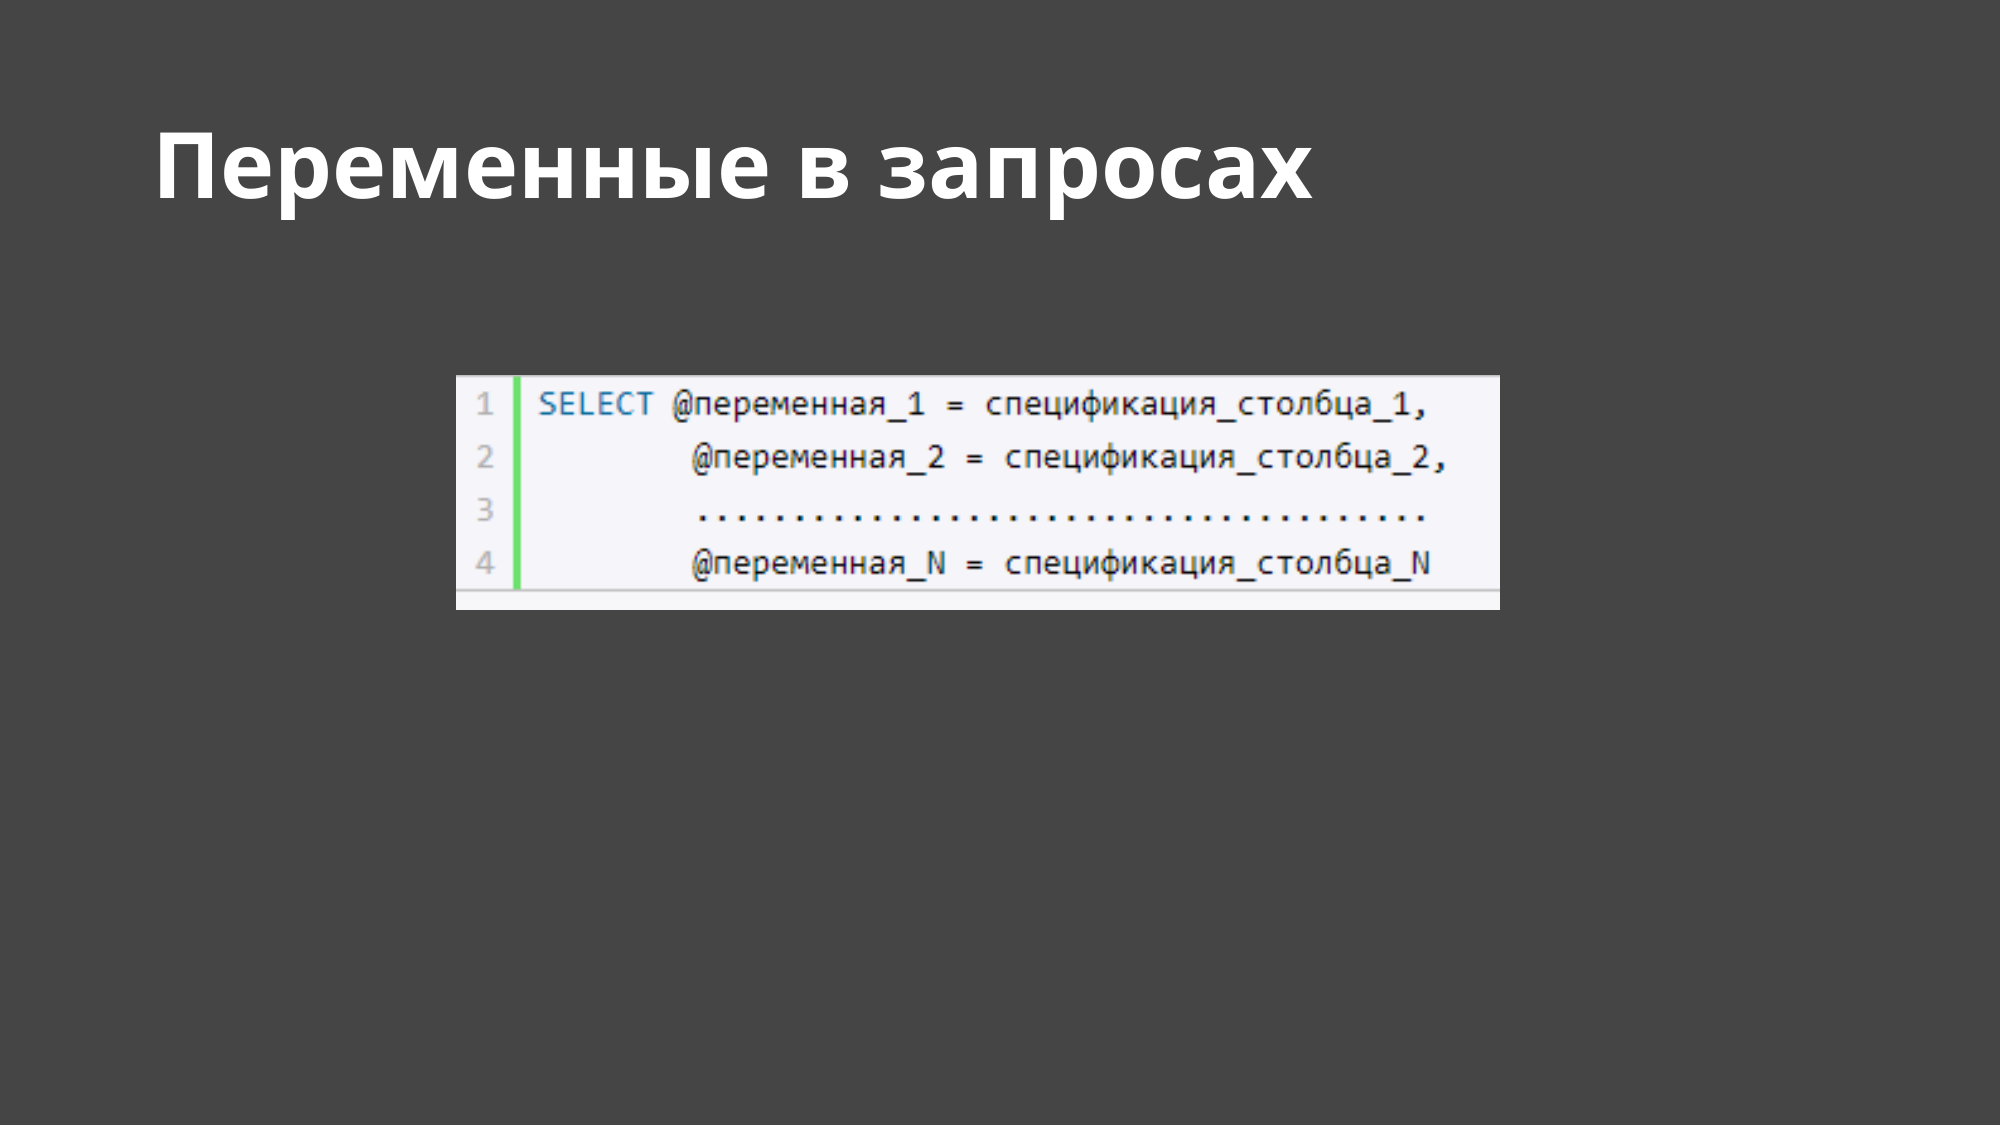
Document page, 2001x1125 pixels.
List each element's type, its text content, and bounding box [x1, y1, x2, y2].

title Переменные в запросах [137, 59, 1863, 278]
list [456, 375, 1500, 610]
